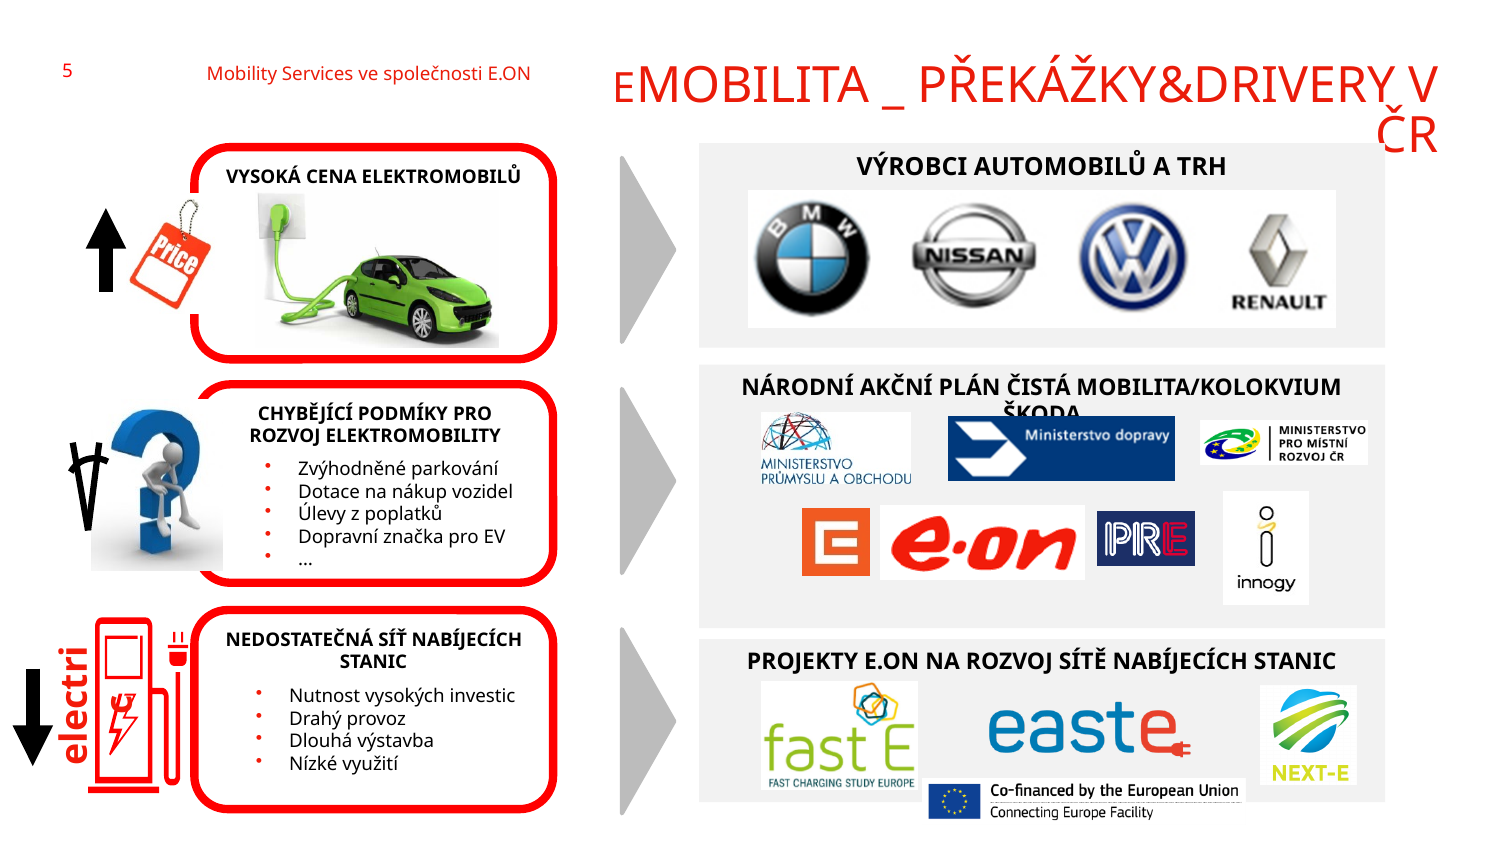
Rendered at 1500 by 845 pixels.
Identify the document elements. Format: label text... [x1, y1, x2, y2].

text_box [67, 384, 554, 583]
picture [947, 416, 1175, 482]
picture [760, 681, 918, 790]
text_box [41, 609, 554, 810]
picture [880, 505, 1085, 580]
picture [760, 412, 912, 484]
picture [802, 508, 870, 576]
text_box [619, 627, 677, 816]
slide_number 5 [62, 62, 186, 86]
picture [922, 778, 1246, 825]
text_box [619, 155, 677, 344]
footer Mobility Services ve společnosti E.ON [206, 62, 730, 113]
picture [1200, 419, 1369, 466]
text_box VÝROBCI AUTOMOBILŮ A TRH [697, 141, 1387, 350]
picture [1096, 510, 1196, 567]
picture [748, 190, 1336, 328]
text_box [619, 386, 677, 576]
picture [988, 699, 1191, 760]
title EMOBILITA _ PŘEKÁŽKY&DRIVERY V ČR [580, 62, 1439, 181]
text_box PROJEKTY E.ON NA ROZVOJ SÍTĚ NABÍJECÍCH STANIC [697, 637, 1387, 804]
picture [1223, 491, 1309, 605]
picture [1260, 685, 1357, 785]
text_box NÁRODNÍ AKČNÍ PLÁN ČISTÁ MOBILITA/KOLOKVIUM ŠKODA [697, 363, 1387, 630]
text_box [105, 146, 554, 360]
